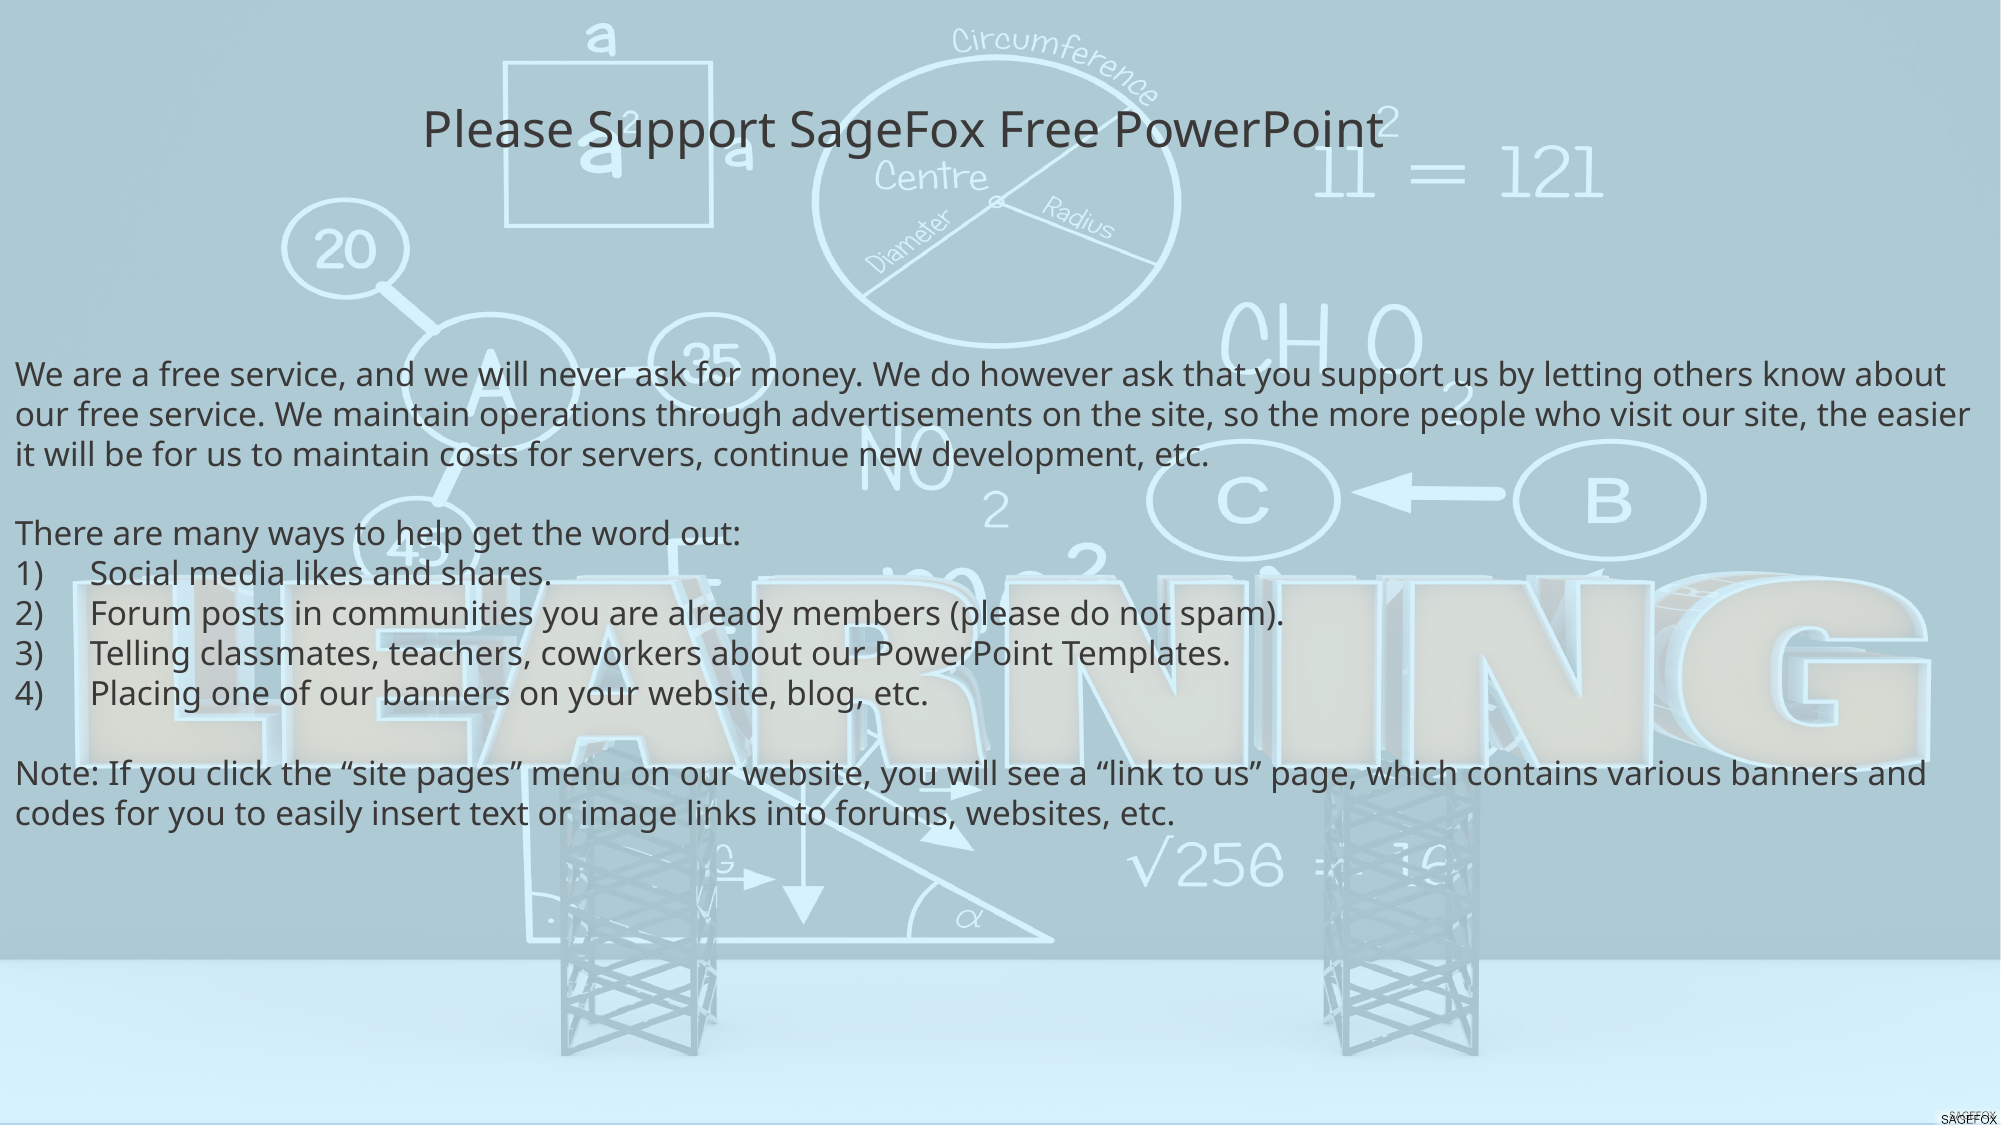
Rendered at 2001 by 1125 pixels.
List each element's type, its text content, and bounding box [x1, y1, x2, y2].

title Please Support SageFox Free PowerPoint [363, 72, 1444, 190]
picture [1938, 1114, 1999, 1125]
text_box We are a free service, and we will never ask for money. We do however ask that you support us by letting others know about our free service. We maintain operations through advertisements on the site, so the more people who visit our site, the easier it will be for us to maintain costs for servers, continue new development, etc. There are many ways to help get the word out: Social media likes and shares. Forum posts in communities you are already members (please do not spam). Telling classmates, teachers, coworkers about our PowerPoint Templates. Placing one of our banners on your website, blog, etc. Note: If you click the “site pages” menu on our website, you will see a “link to us” page, which contains various banners and codes for you to easily insert text or image links into forums, websites, etc. [0, 0, 2000, 1125]
